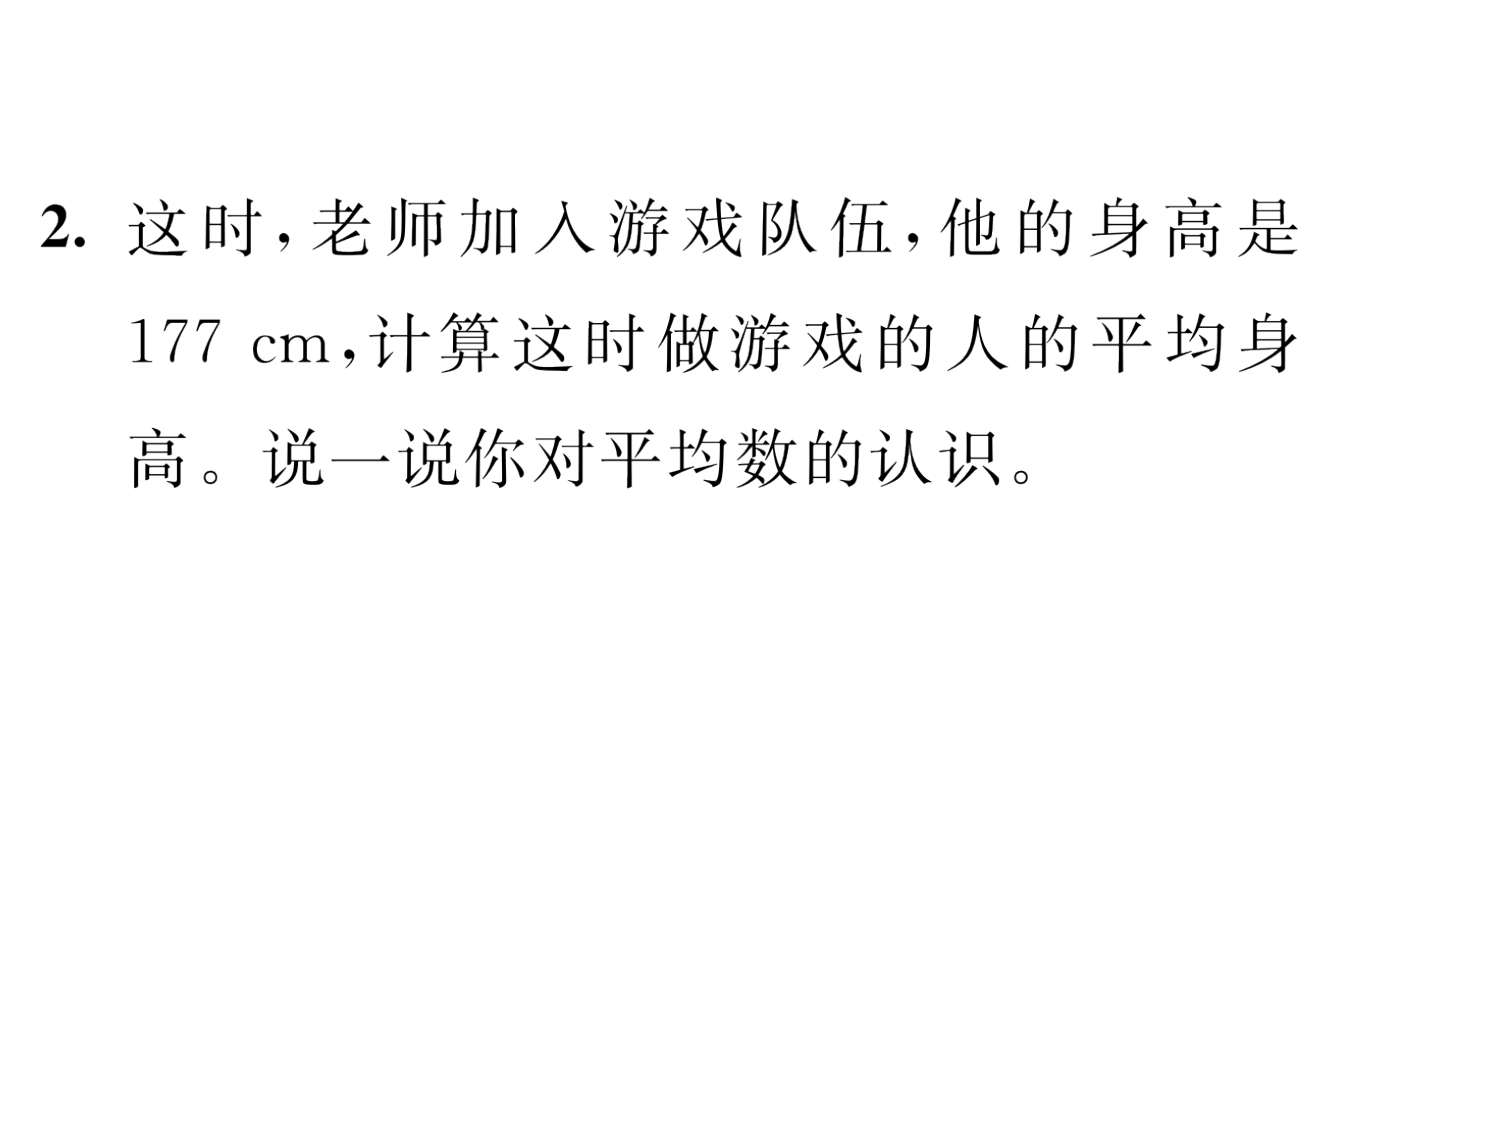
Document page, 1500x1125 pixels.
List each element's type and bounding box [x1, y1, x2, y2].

picture [35, 177, 1453, 875]
